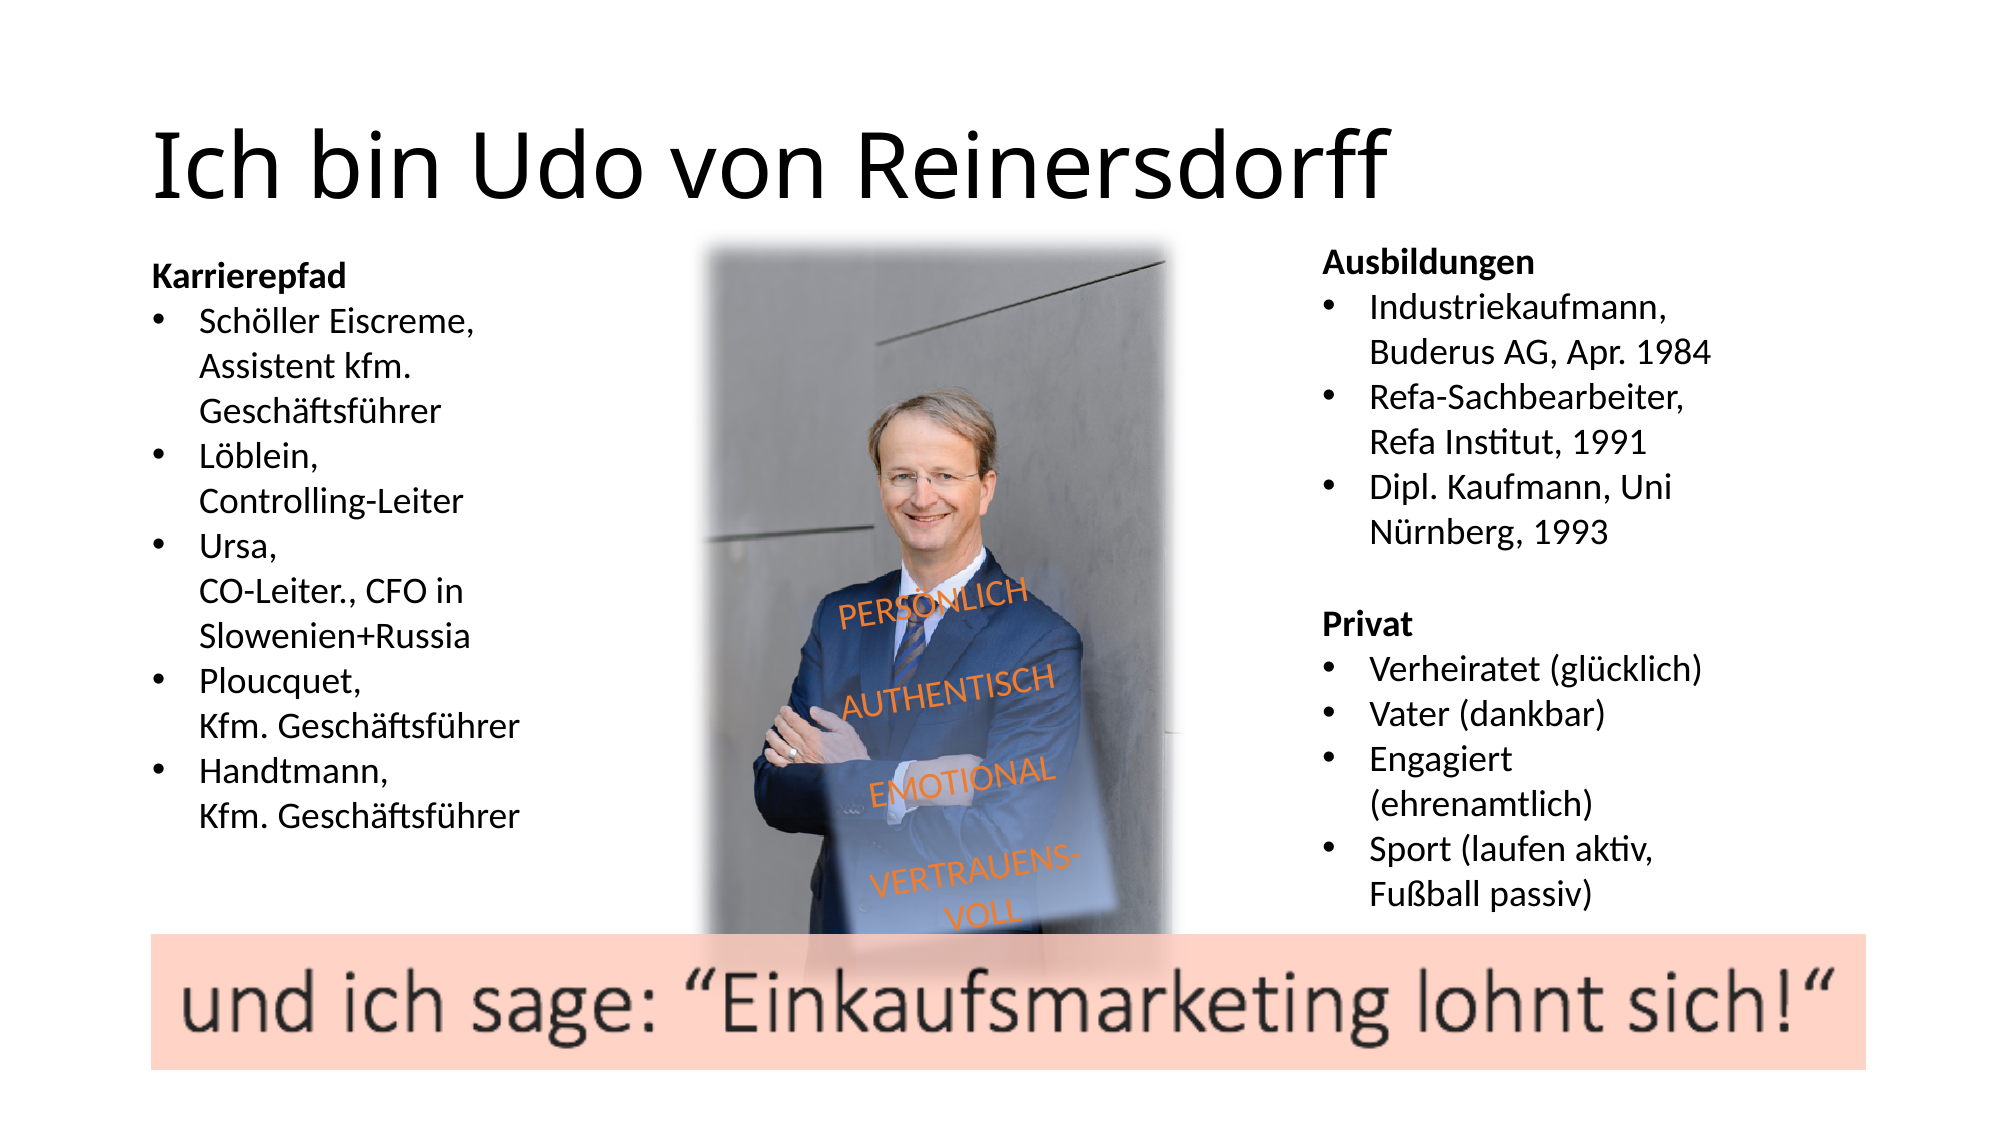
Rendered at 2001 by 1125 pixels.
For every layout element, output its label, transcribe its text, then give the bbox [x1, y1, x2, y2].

text_box Privat Verheiratet (glücklich) Vater (dankbar) Engagiert (ehrenamtlich) Sport (laufen aktiv, Fußball passiv) [1307, 591, 1746, 922]
picture [150, 227, 1866, 1070]
text_box Ausbildungen Industriekaufmann, Buderus AG, Apr. 1984 Refa-Sachbearbeiter, Refa Institut, 1991 Dipl. Kaufmann, Uni Nürnberg, 1993 [1307, 229, 1746, 559]
title Ich bin Udo von Reinersdorff [137, 59, 1863, 278]
text_box Karrierepfad Schöller Eiscreme, Assistent kfm. Geschäftsführer Löblein, Controlling-Leiter Ursa, CO-Leiter., CFO in Slowenien+Russia Ploucquet, Kfm. Geschäftsführer Handtmann, Kfm. Geschäftsführer [137, 243, 636, 889]
